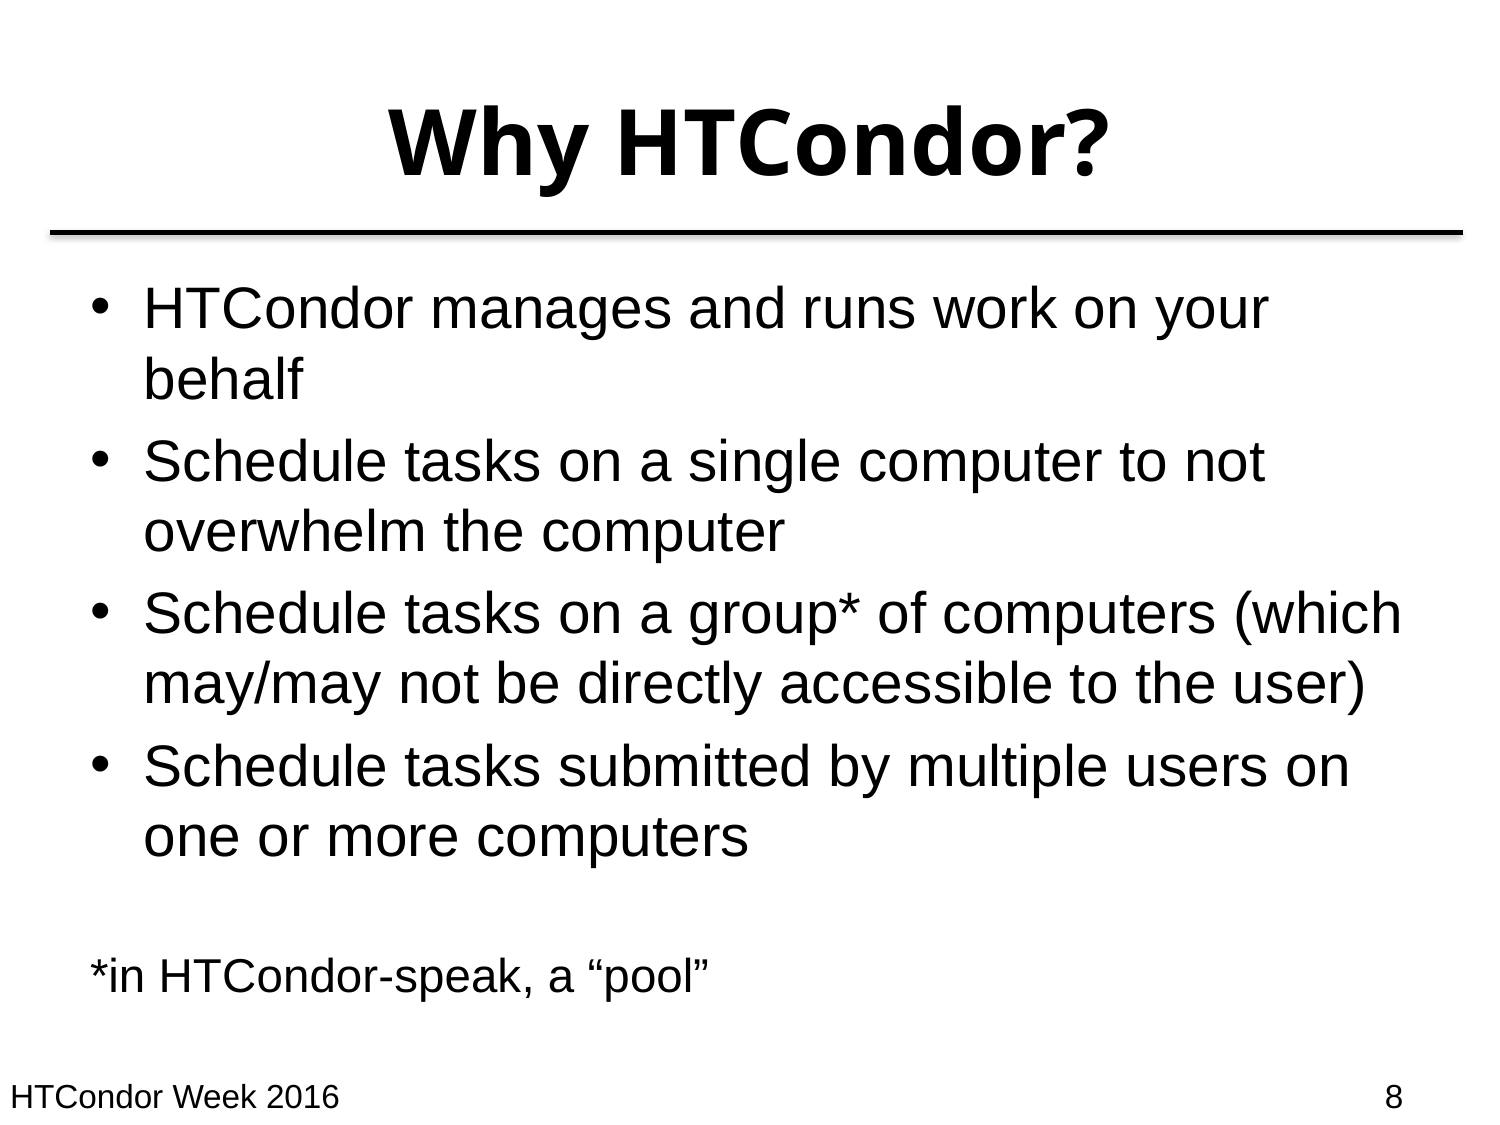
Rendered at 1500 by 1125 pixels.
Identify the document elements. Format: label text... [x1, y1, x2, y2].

title Why HTCondor? [75, 45, 1425, 233]
list HTCondor manages and runs work on your behalf Schedule tasks on a single computer to not overwhelm the computer Schedule tasks on a group* of computers (which may/may not be directly accessible to the user) Schedule tasks submitted by multiple users on one or more computers *in HTCondor-speak, a “pool” [75, 262, 1425, 1075]
